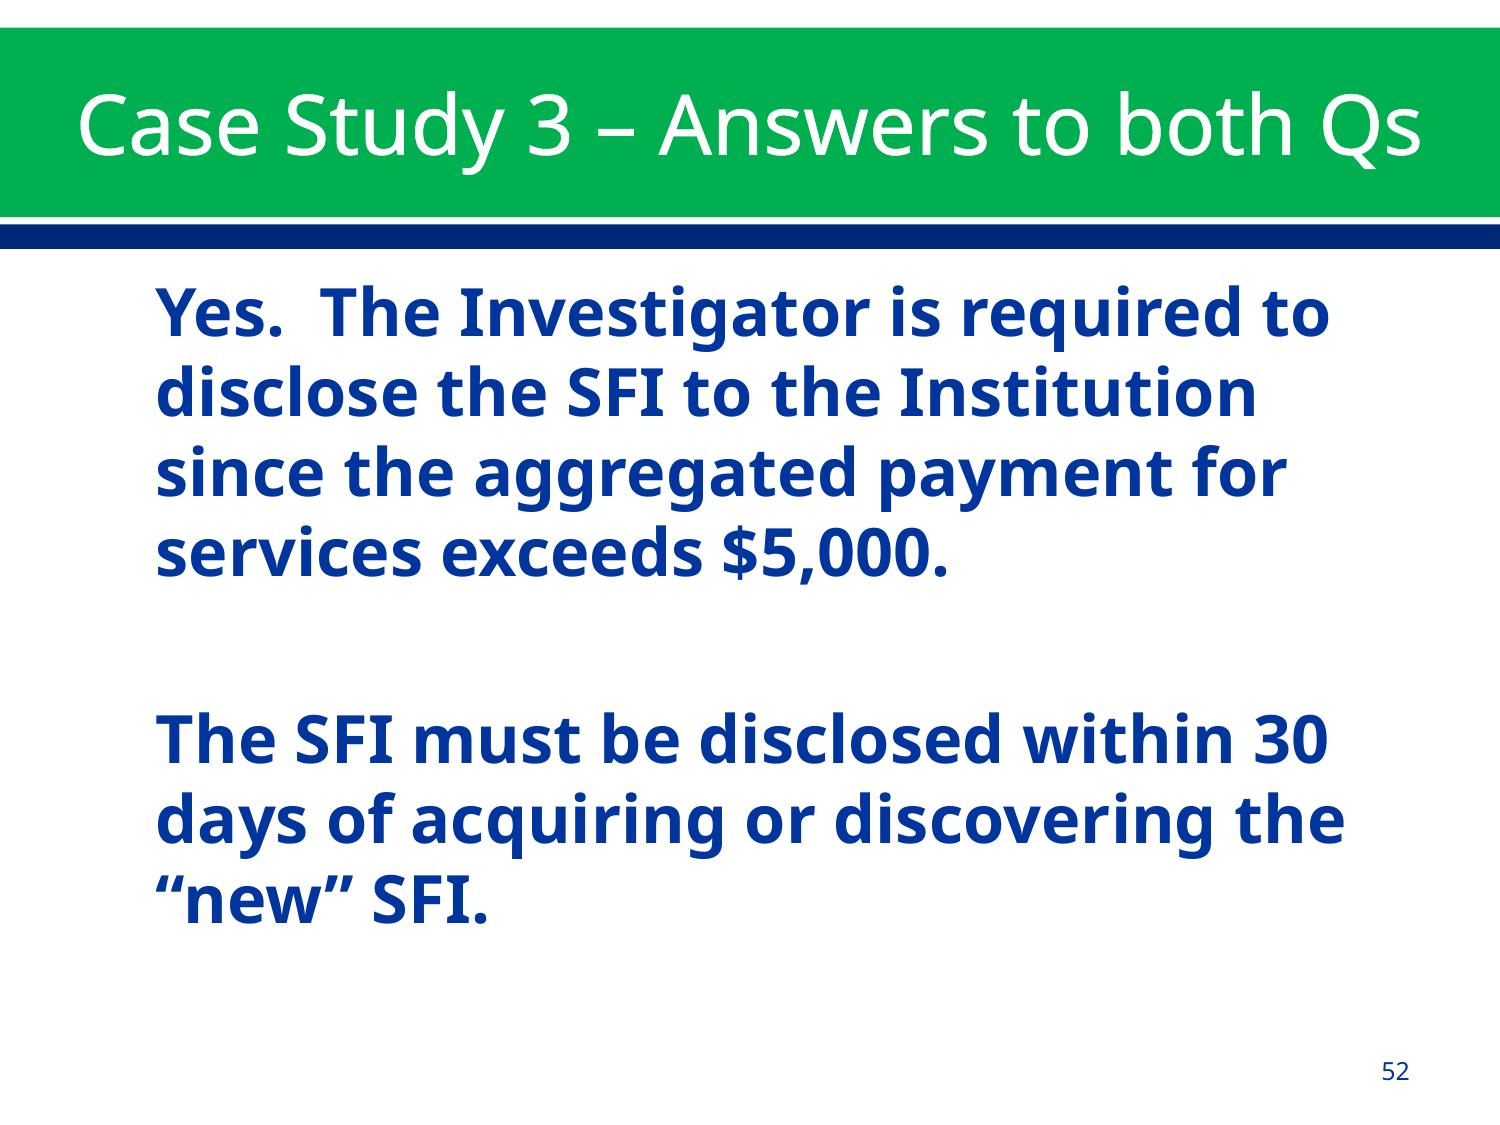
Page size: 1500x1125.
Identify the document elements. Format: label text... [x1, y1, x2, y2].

slide_number 52 [1074, 1042, 1425, 1103]
title Case Study 3 – Answers to both Qs [24, 29, 1475, 213]
list Yes. The Investigator is required to disclose the SFI to the Institution since the aggregated payment for services exceeds $5,000. The SFI must be disclosed within 30 days of acquiring or discovering the “new” SFI. [75, 262, 1425, 1005]
